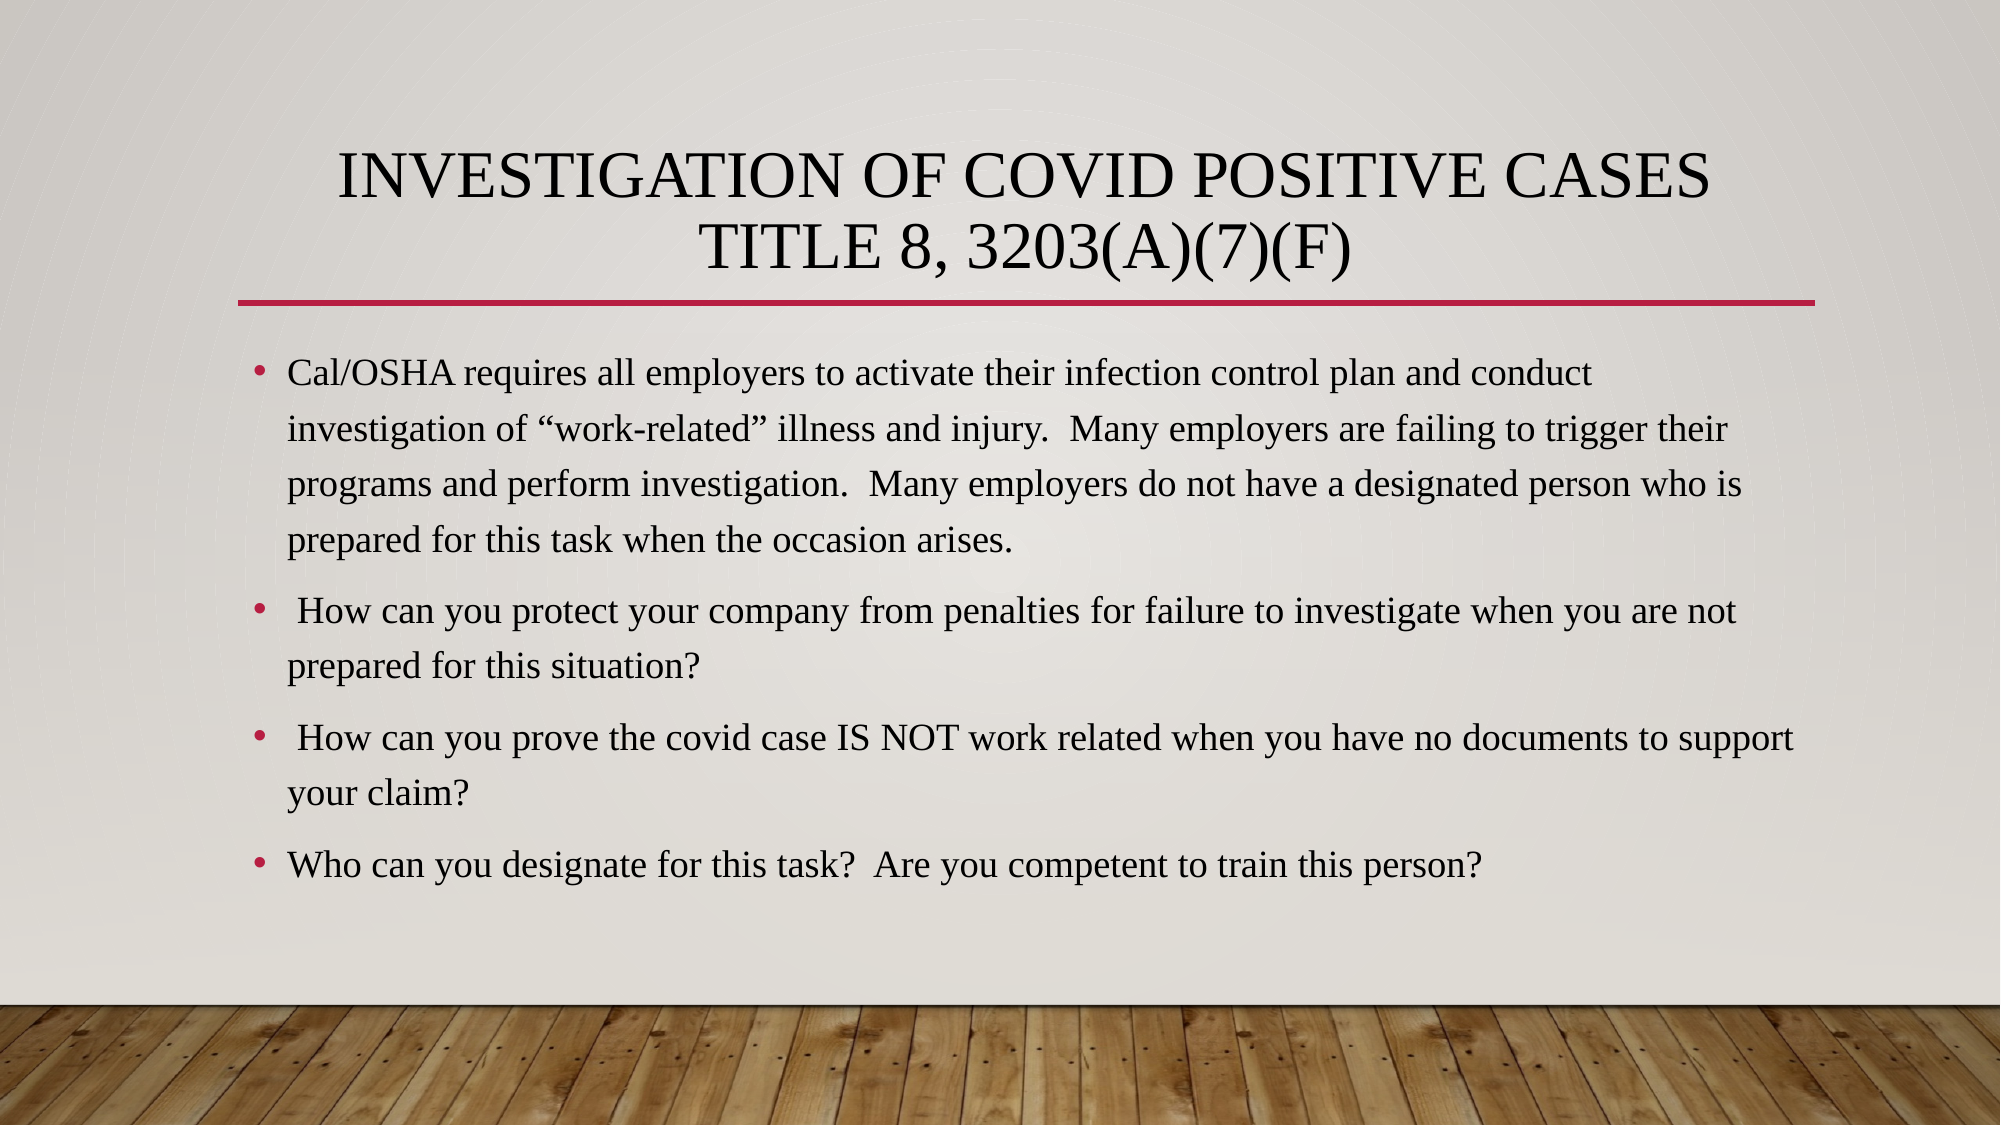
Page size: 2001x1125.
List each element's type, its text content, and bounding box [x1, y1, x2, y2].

picture [0, 1005, 2000, 1125]
title INVESTIGATION OF COVID POSITIVE CASES title 8, 3203(a)(7)(f) [238, 131, 1814, 305]
list Cal/OSHA requires all employers to activate their infection control plan and conduct investigation of “work-related” illness and injury. Many employers are failing to trigger their programs and perform investigation. Many employers do not have a designated person who is prepared for this task when the occasion arises. How can you protect your company from penalties for failure to investigate when you are not prepared for this situation? How can you prove the covid case IS NOT work related when you have no documents to support your claim? Who can you designate for this task? Are you competent to train this person? [238, 330, 1814, 897]
